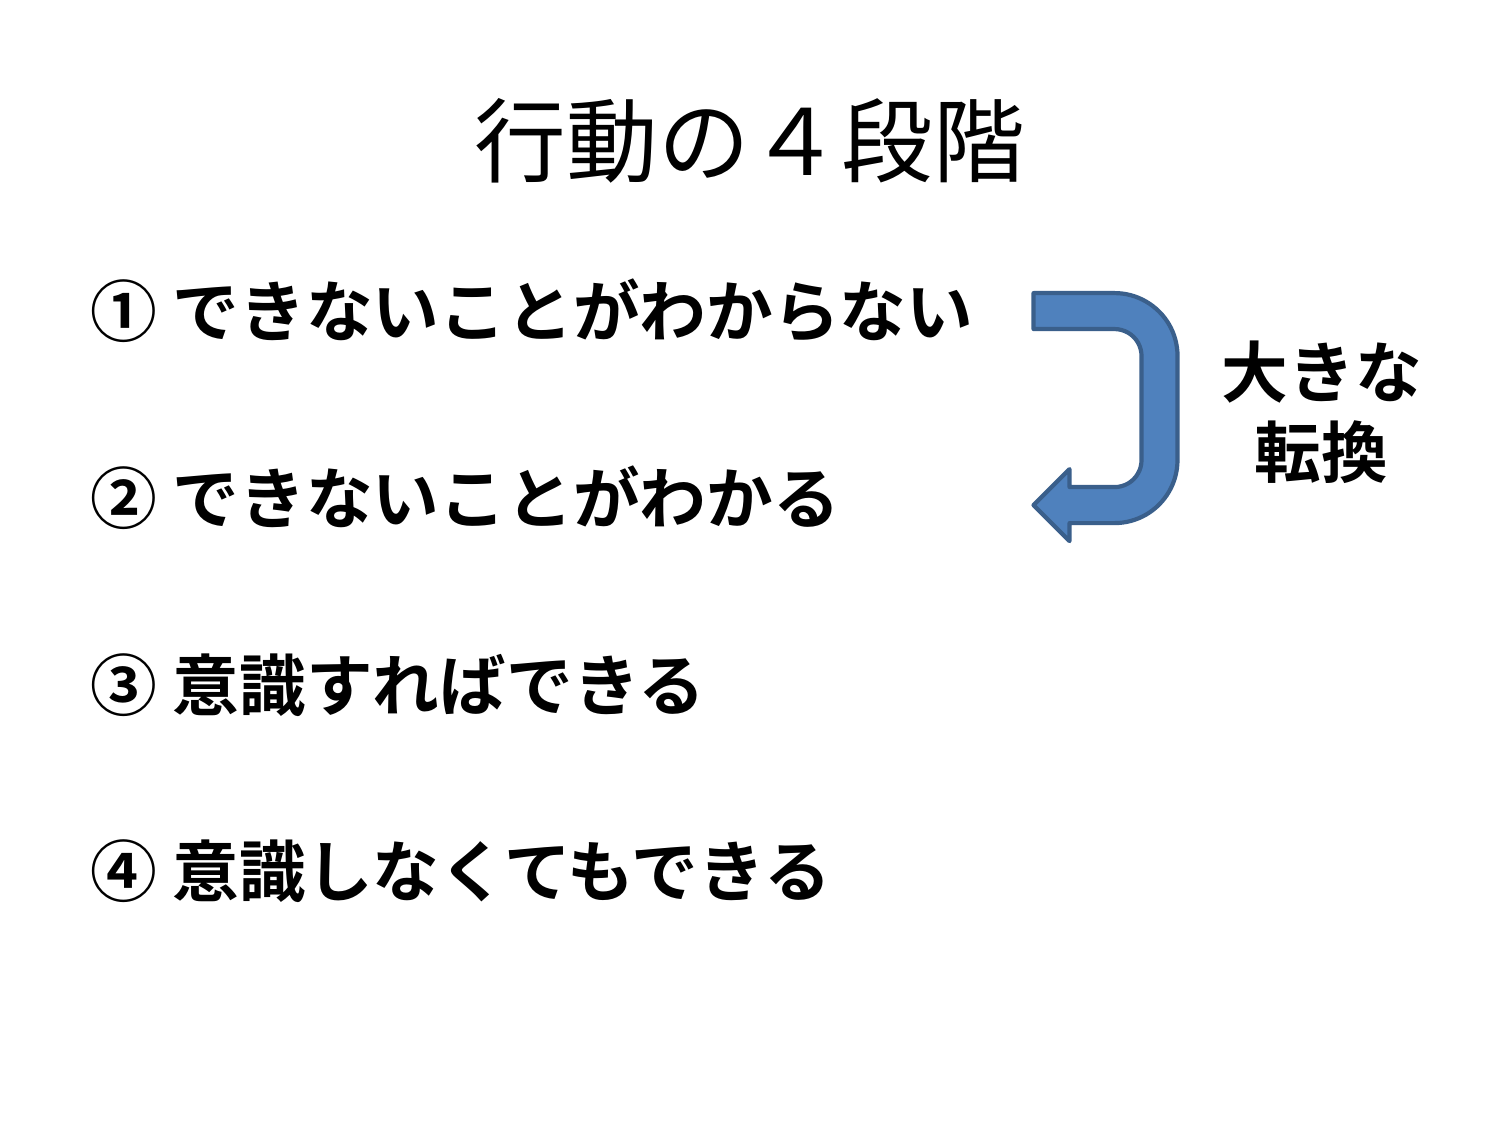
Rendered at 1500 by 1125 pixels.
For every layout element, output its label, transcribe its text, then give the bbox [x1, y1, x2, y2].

list ①できないことがわからない ②できないことがわかる ③意識すればできる ④意識しなくてもできる [75, 262, 1425, 1005]
title 行動の４段階 [75, 45, 1425, 233]
text_box [1031, 290, 1180, 544]
text_box 大きな 転換 [1206, 323, 1437, 498]
